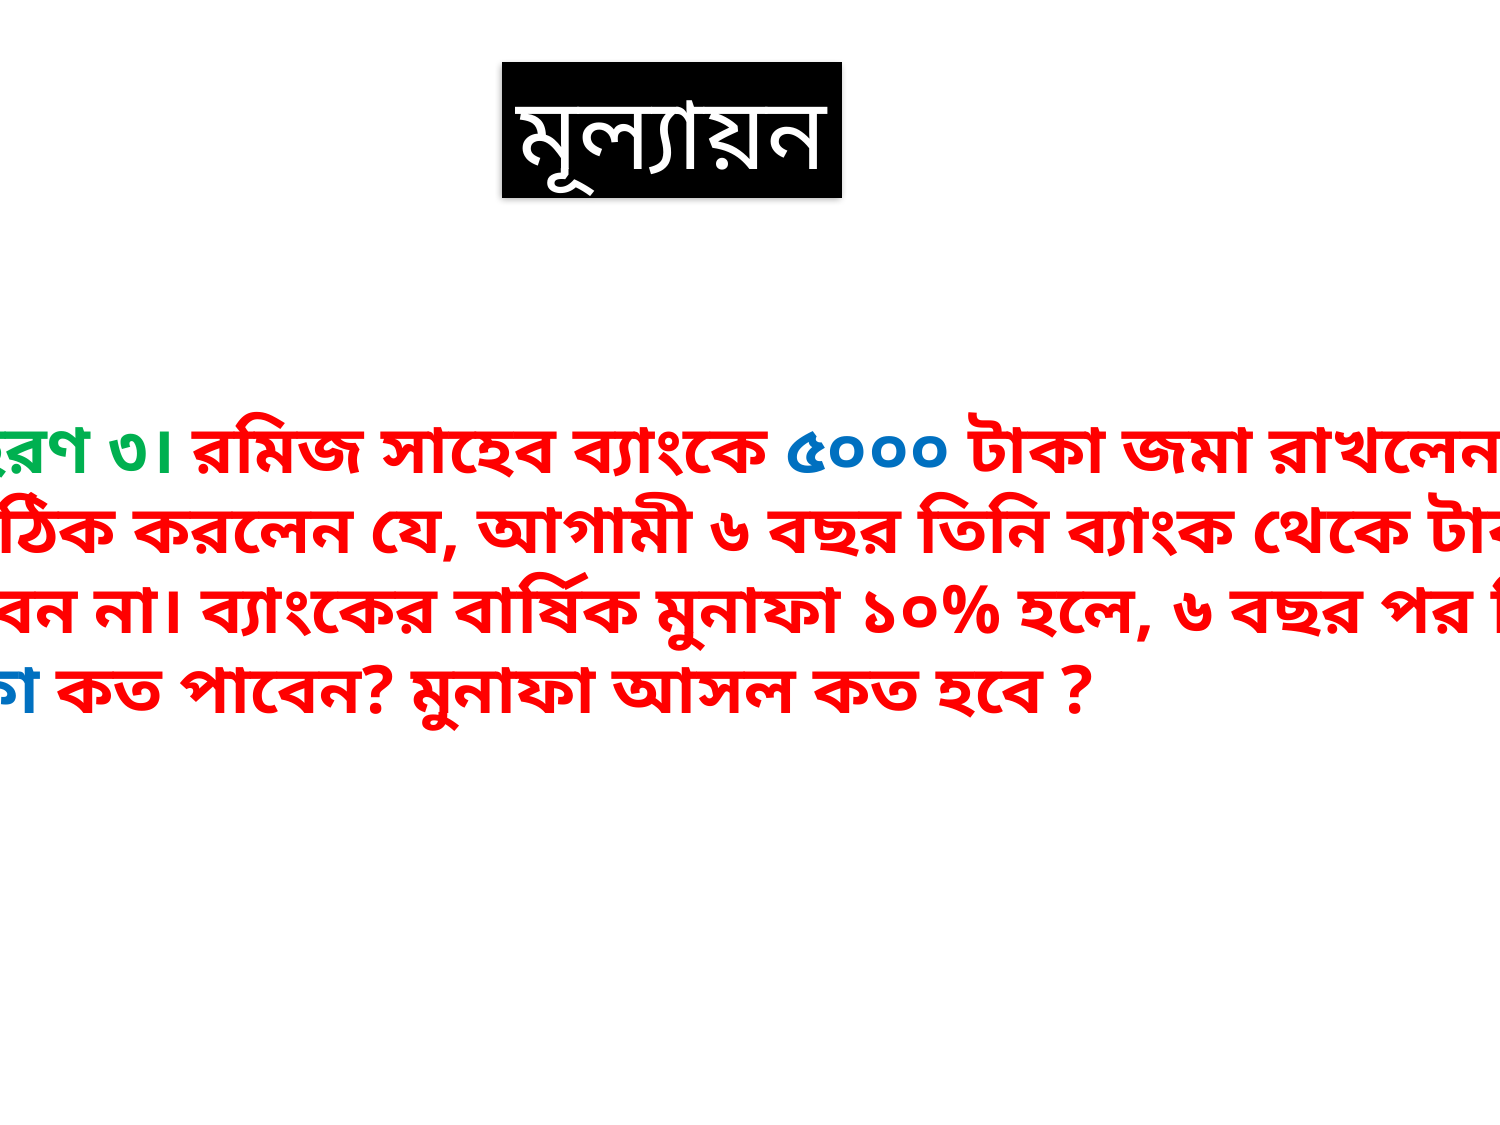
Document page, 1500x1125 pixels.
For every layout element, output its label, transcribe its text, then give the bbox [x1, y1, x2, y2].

text_box মূল্যায়ন [502, 62, 842, 198]
text_box উদাহরণ ৩। রমিজ সাহেব ব্যাংকে ৫০০০ টাকা জমা রাখলেন এবং ঠিক করলেন যে, আগামী ৬ বছর তিনি ব্যাংক থেকে টাকা উঠাবেন না। ব্যাংকের বার্ষিক মুনাফা ১০% হলে, ৬ বছর পর তিনি মুনাফা কত পাবেন? মুনাফা আসল কত হবে ? [0, 399, 1500, 734]
